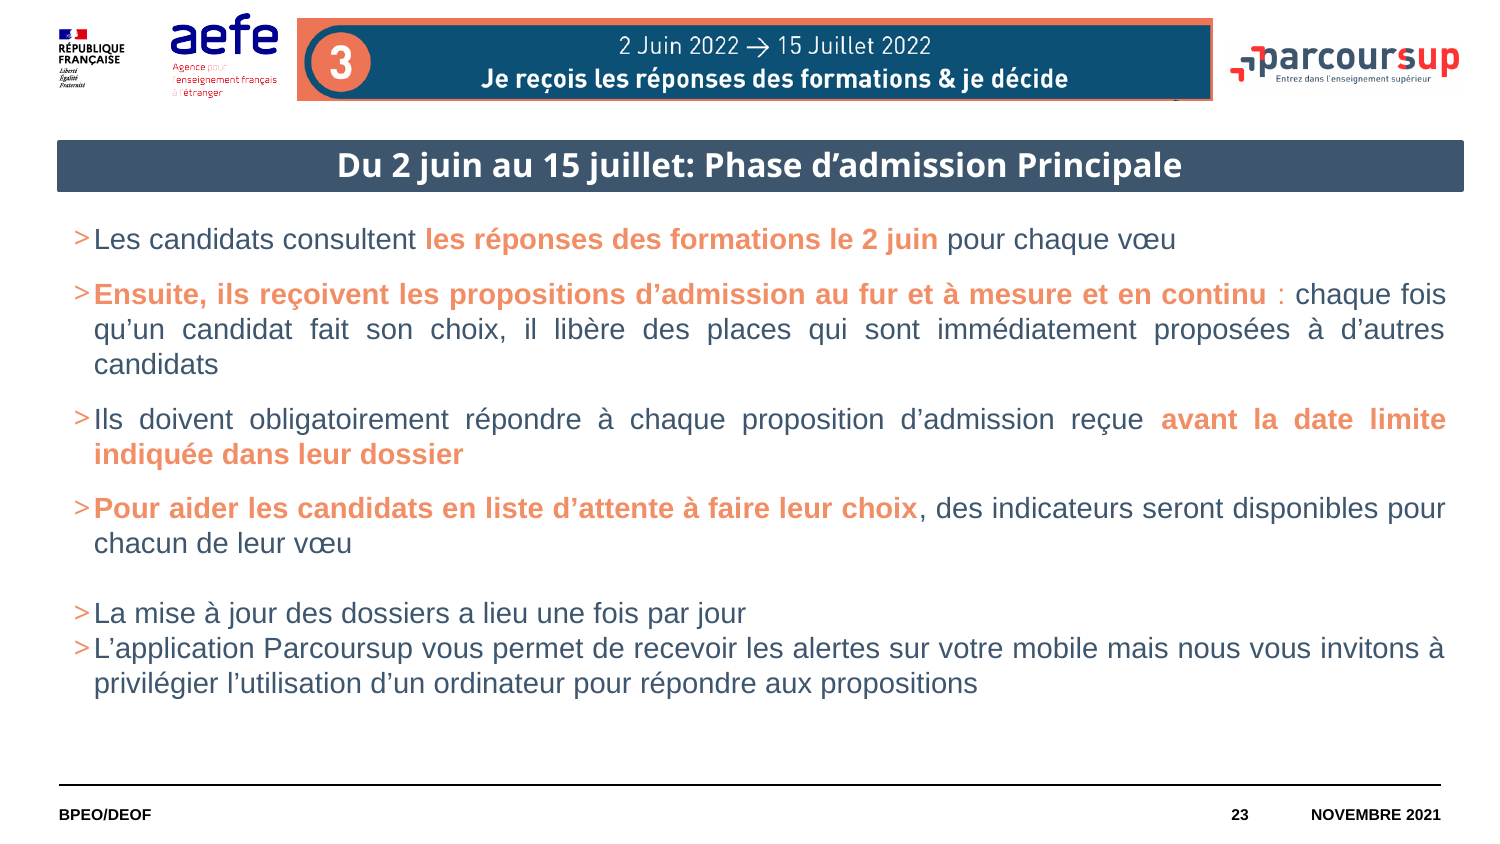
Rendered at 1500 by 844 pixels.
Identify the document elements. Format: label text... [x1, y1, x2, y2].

picture [1228, 37, 1462, 93]
picture [297, 18, 1213, 101]
picture [171, 13, 278, 98]
text_box Les candidats consultent les réponses des formations le 2 juin pour chaque vœu Ensuite, ils reçoivent les propositions d’admission au fur et à mesure et en continu : chaque fois qu’un candidat fait son choix, il libère des places qui sont immédiatement proposées à d’autres candidats Ils doivent obligatoirement répondre à chaque proposition d’admission reçue avant la date limite indiquée dans leur dossier Pour aider les candidats en liste d’attente à faire leur choix, des indicateurs seront disponibles pour chacun de leur vœu La mise à jour des dossiers a lieu une fois par jour L’application Parcoursup vous permet de recevoir les alertes sur votre mobile mais nous vous invitons à privilégier l’utilisation d’un ordinateur pour répondre aux propositions [59, 212, 1462, 707]
picture [47, 17, 136, 107]
footer BPEO/DEOF [59, 784, 1027, 844]
text_box Du 2 juin au 15 juillet: Phase d’admission Principale [57, 140, 1464, 192]
slide_number 23 [1027, 784, 1249, 844]
slide_number Novembre 2021 [1249, 784, 1441, 844]
